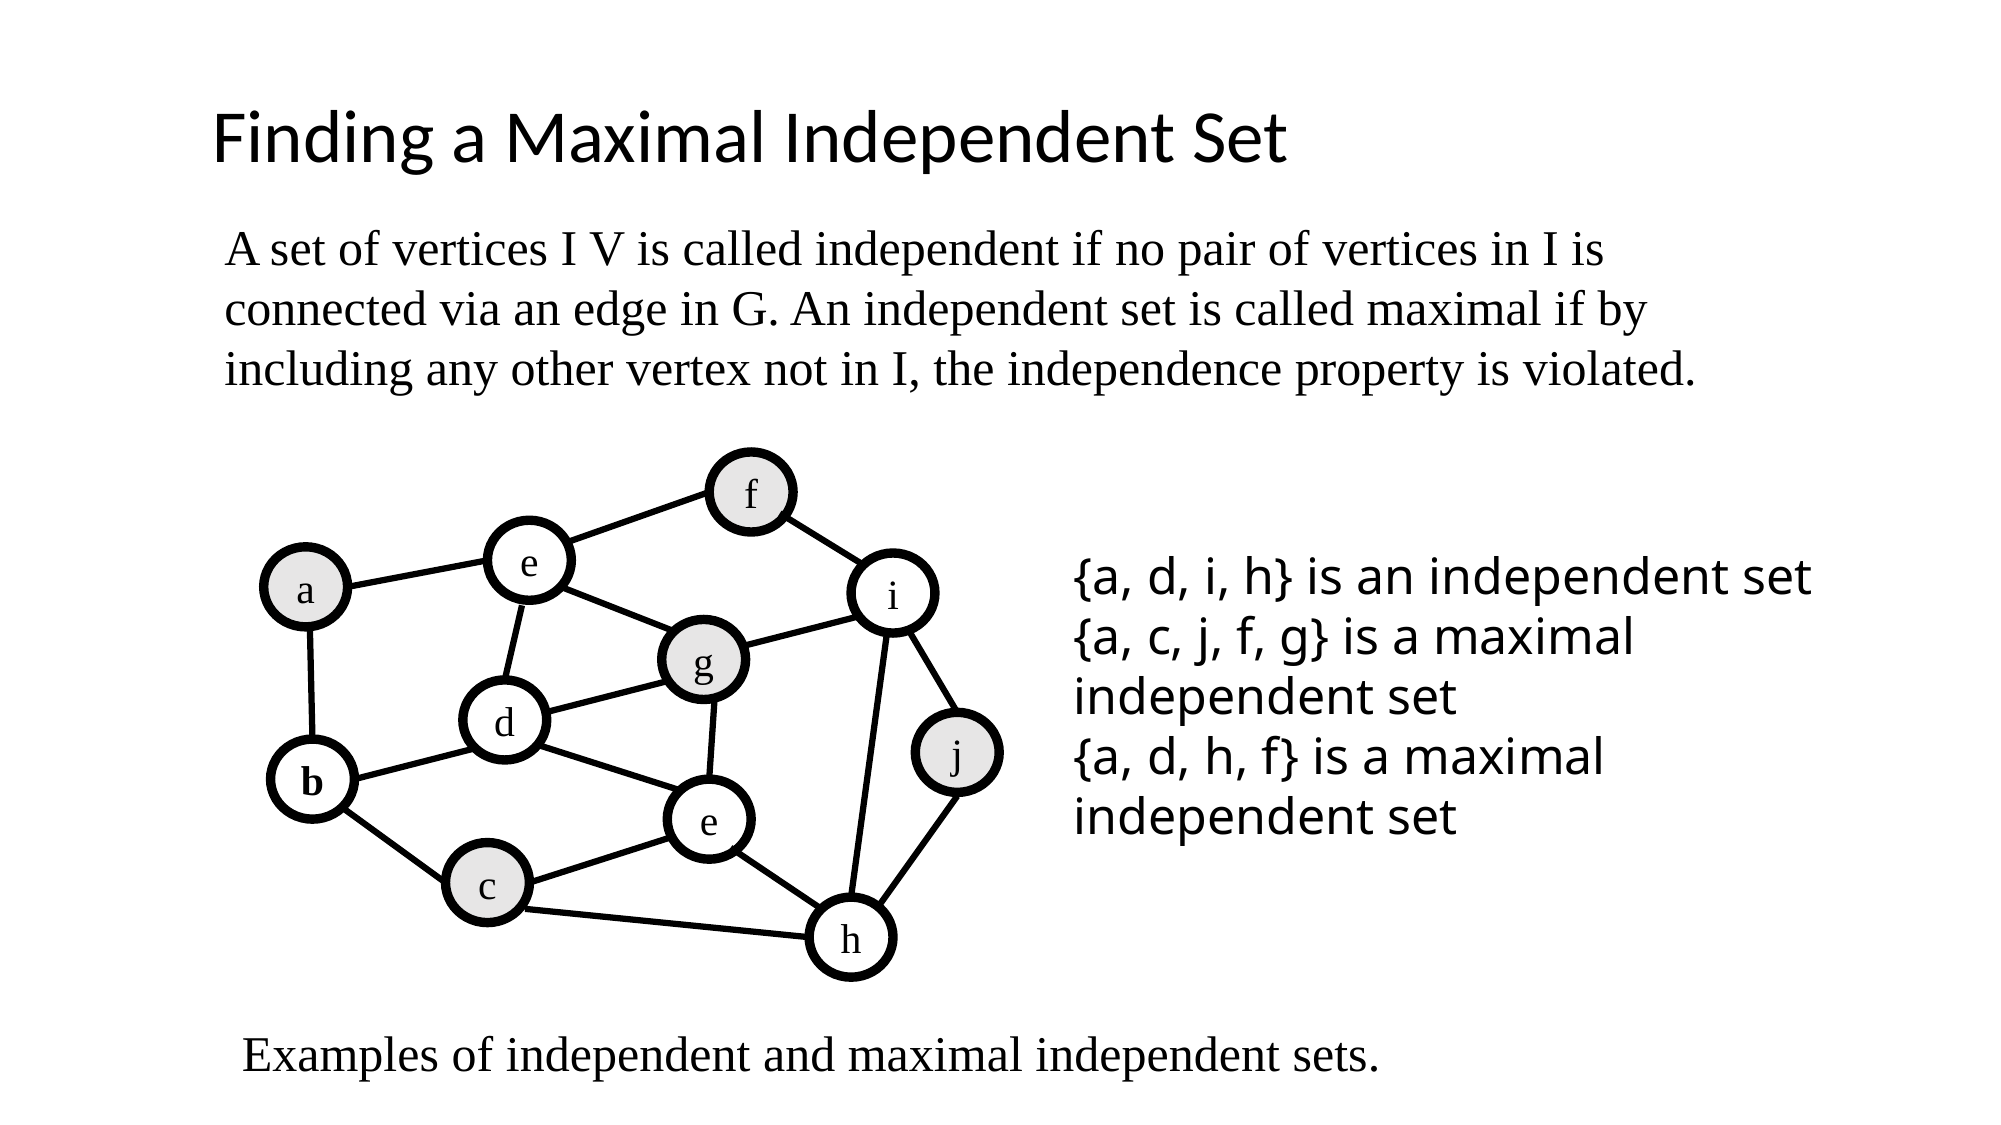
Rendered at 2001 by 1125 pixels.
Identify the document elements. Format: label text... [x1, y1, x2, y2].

text_box i [850, 551, 936, 635]
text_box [525, 908, 810, 938]
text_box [309, 626, 313, 740]
text_box {a, d, i, h} is an independent set {a, c, j, f, g} is a maximal independent set {a, d, h, f} is a maximal independent set [1058, 537, 1935, 852]
text_box b [269, 738, 356, 821]
text_box f [708, 450, 795, 534]
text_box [741, 615, 863, 647]
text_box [529, 836, 674, 883]
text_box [354, 748, 476, 780]
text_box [906, 626, 958, 713]
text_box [851, 630, 888, 898]
text_box h [808, 896, 895, 979]
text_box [504, 605, 522, 680]
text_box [570, 491, 710, 541]
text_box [779, 513, 864, 565]
text_box a [262, 545, 349, 628]
text_box e [486, 519, 573, 602]
text_box d [461, 679, 548, 762]
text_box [730, 847, 822, 909]
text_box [557, 585, 674, 632]
text_box j [914, 711, 1001, 794]
text_box Finding a Maximal Independent Set [197, 80, 1305, 185]
text_box Examples of independent and maximal independent sets. [227, 1014, 1396, 1090]
text_box c [444, 841, 531, 924]
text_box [546, 681, 668, 713]
text_box g [660, 618, 747, 701]
text_box e [666, 778, 753, 861]
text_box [709, 697, 715, 780]
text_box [876, 796, 958, 909]
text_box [539, 745, 682, 791]
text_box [342, 807, 446, 883]
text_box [347, 560, 488, 587]
